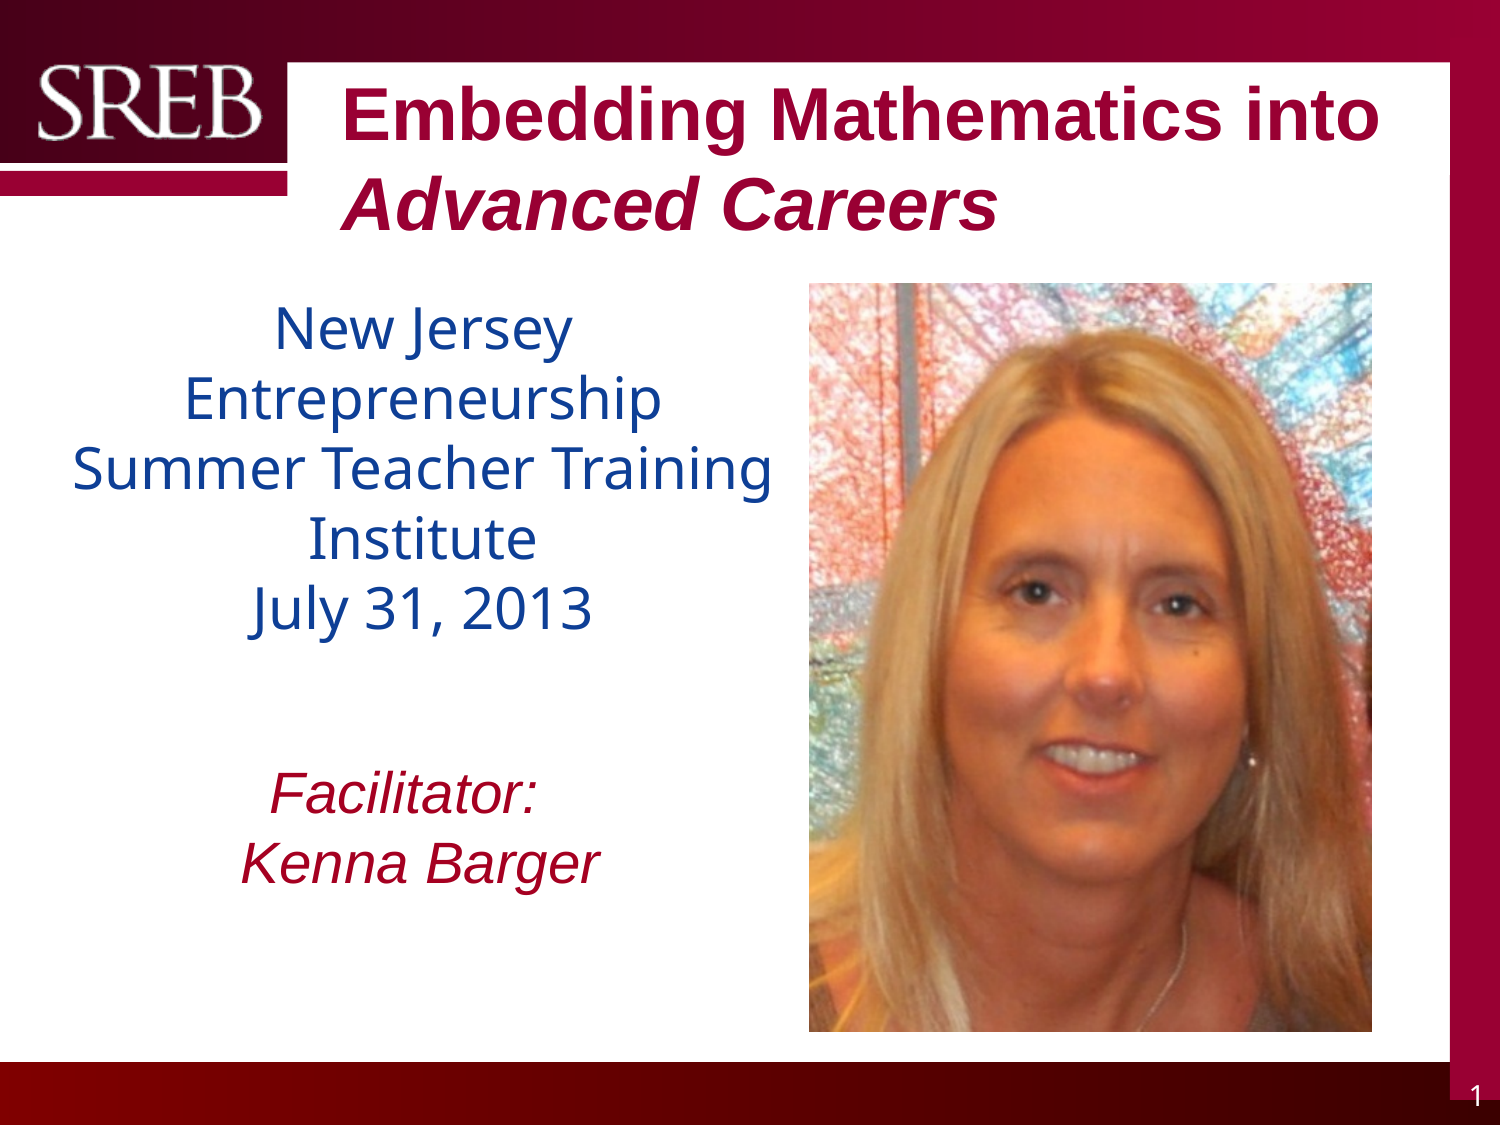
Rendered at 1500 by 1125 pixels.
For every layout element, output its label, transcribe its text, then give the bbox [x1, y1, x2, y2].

picture [809, 283, 1372, 1032]
picture [37, 62, 263, 141]
title Embedding Mathematics into Advanced Careers [326, 111, 1452, 200]
text_box Facilitator: Kenna Barger [113, 747, 728, 903]
slide_number 1 [1352, 1069, 1500, 1125]
text_box New Jersey Entrepreneurship Summer Teacher Training Institute July 31, 2013 [37, 283, 808, 649]
